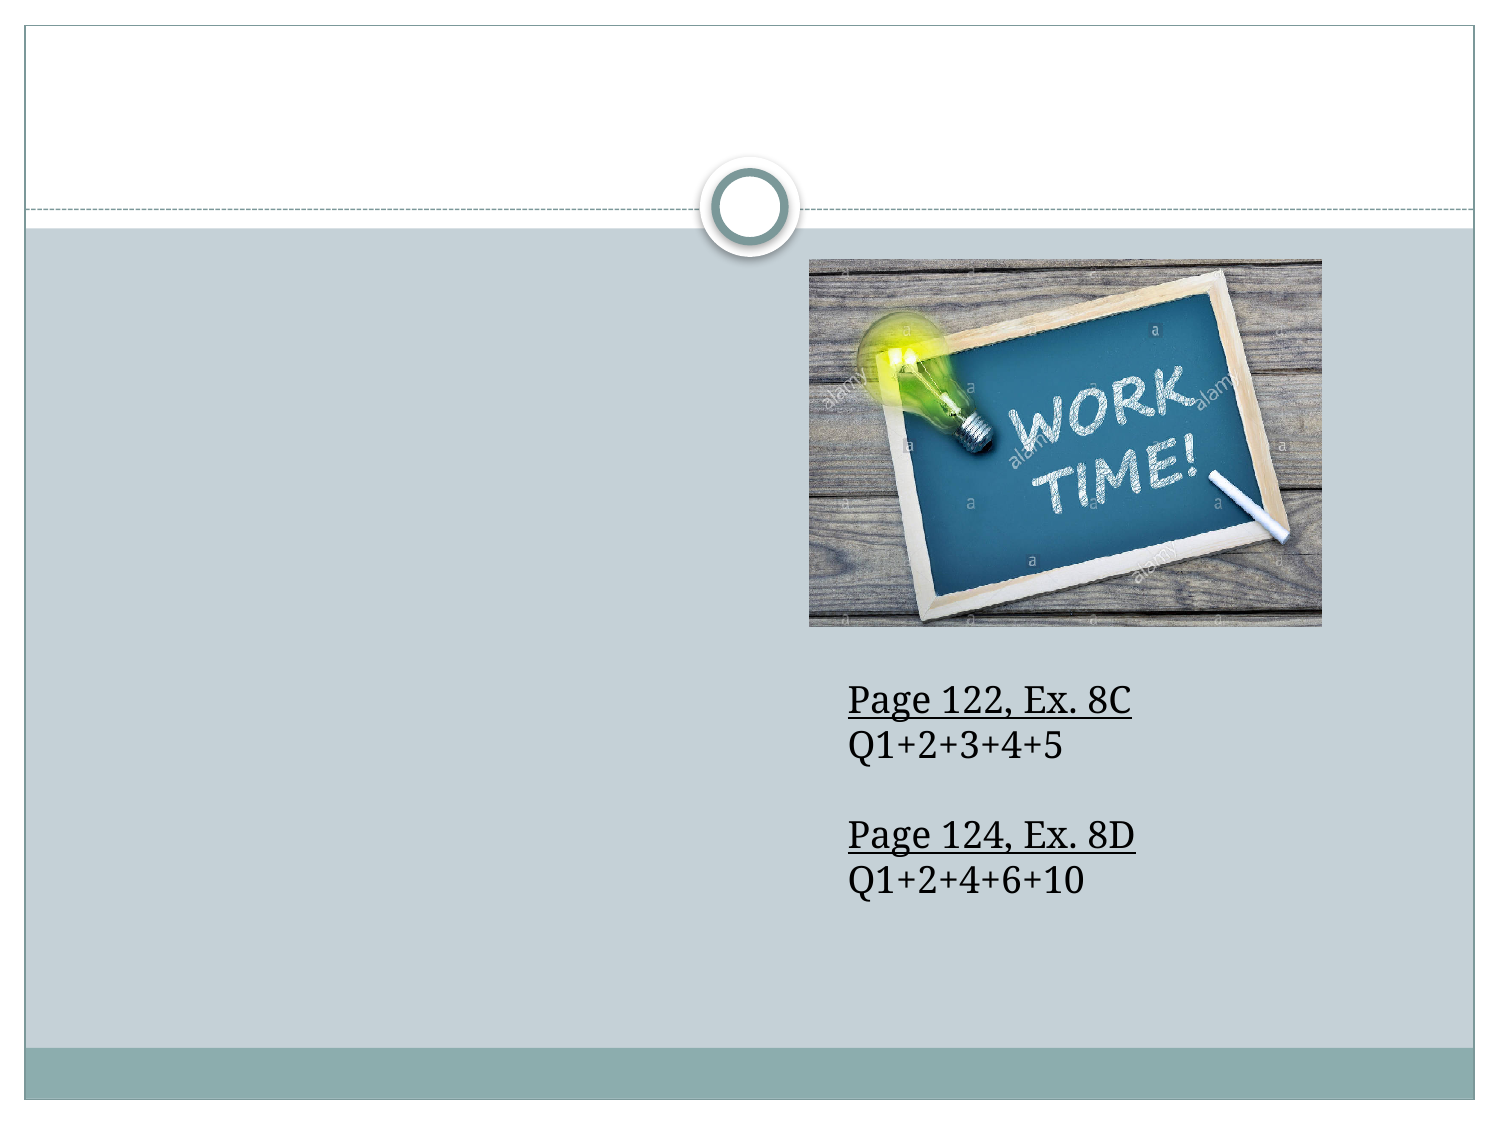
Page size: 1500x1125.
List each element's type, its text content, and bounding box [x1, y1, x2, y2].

picture [808, 258, 1323, 627]
text_box Page 122, Ex. 8C Q1+2+3+4+5 Page 124, Ex. 8D Q1+2+4+6+10 [832, 668, 1400, 954]
